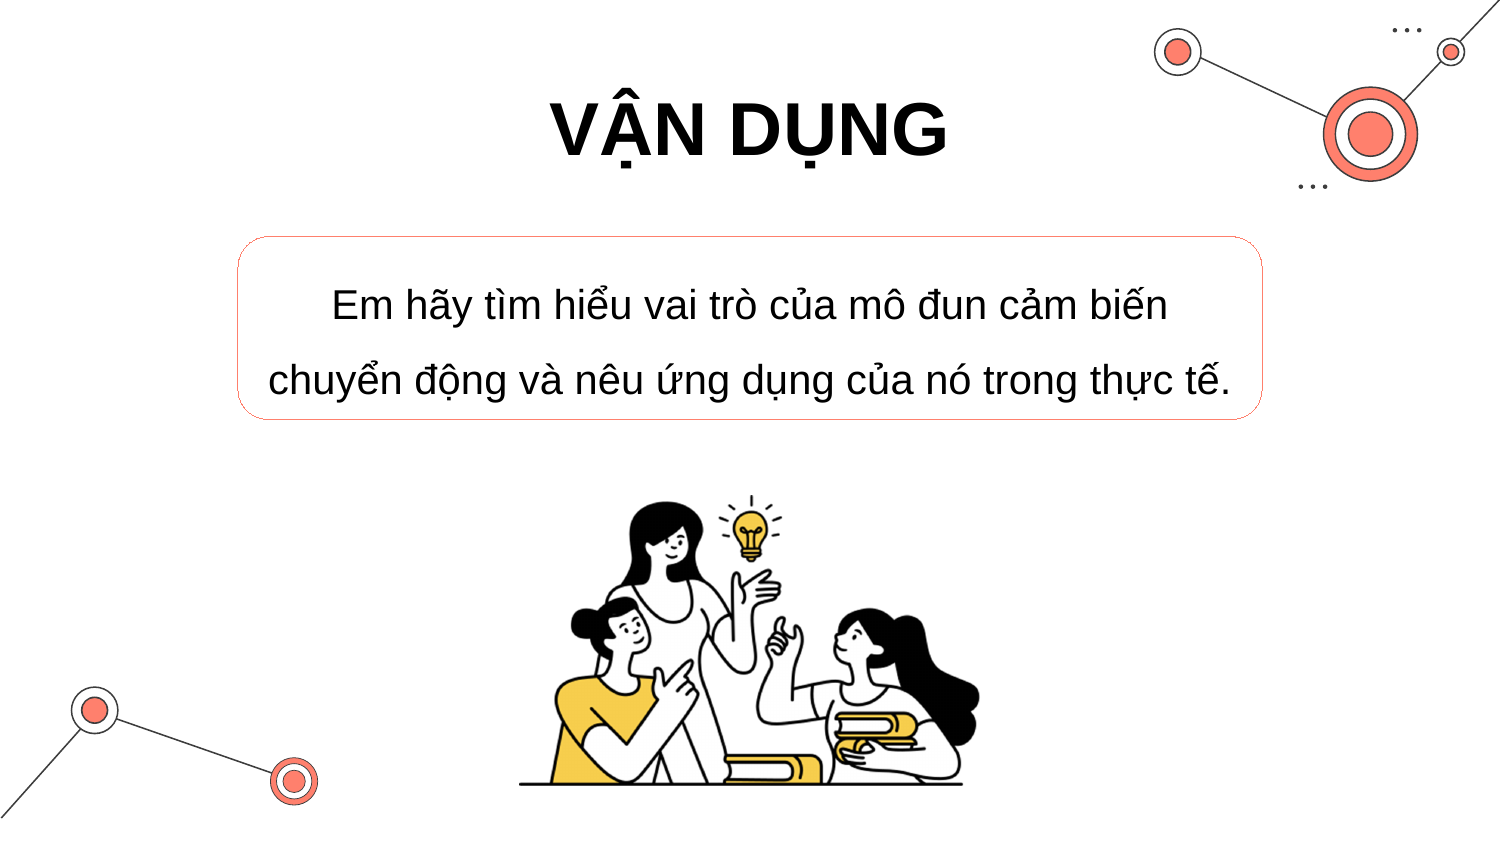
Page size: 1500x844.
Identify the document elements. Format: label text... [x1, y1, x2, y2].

text_box Em hãy tìm hiểu vai trò của mô đun cảm biến chuyển động và nêu ứng dụng của nó trong thực tế. [237, 236, 1263, 420]
picture [518, 495, 982, 787]
text_box VẬN DỤNG [0, 72, 1500, 178]
